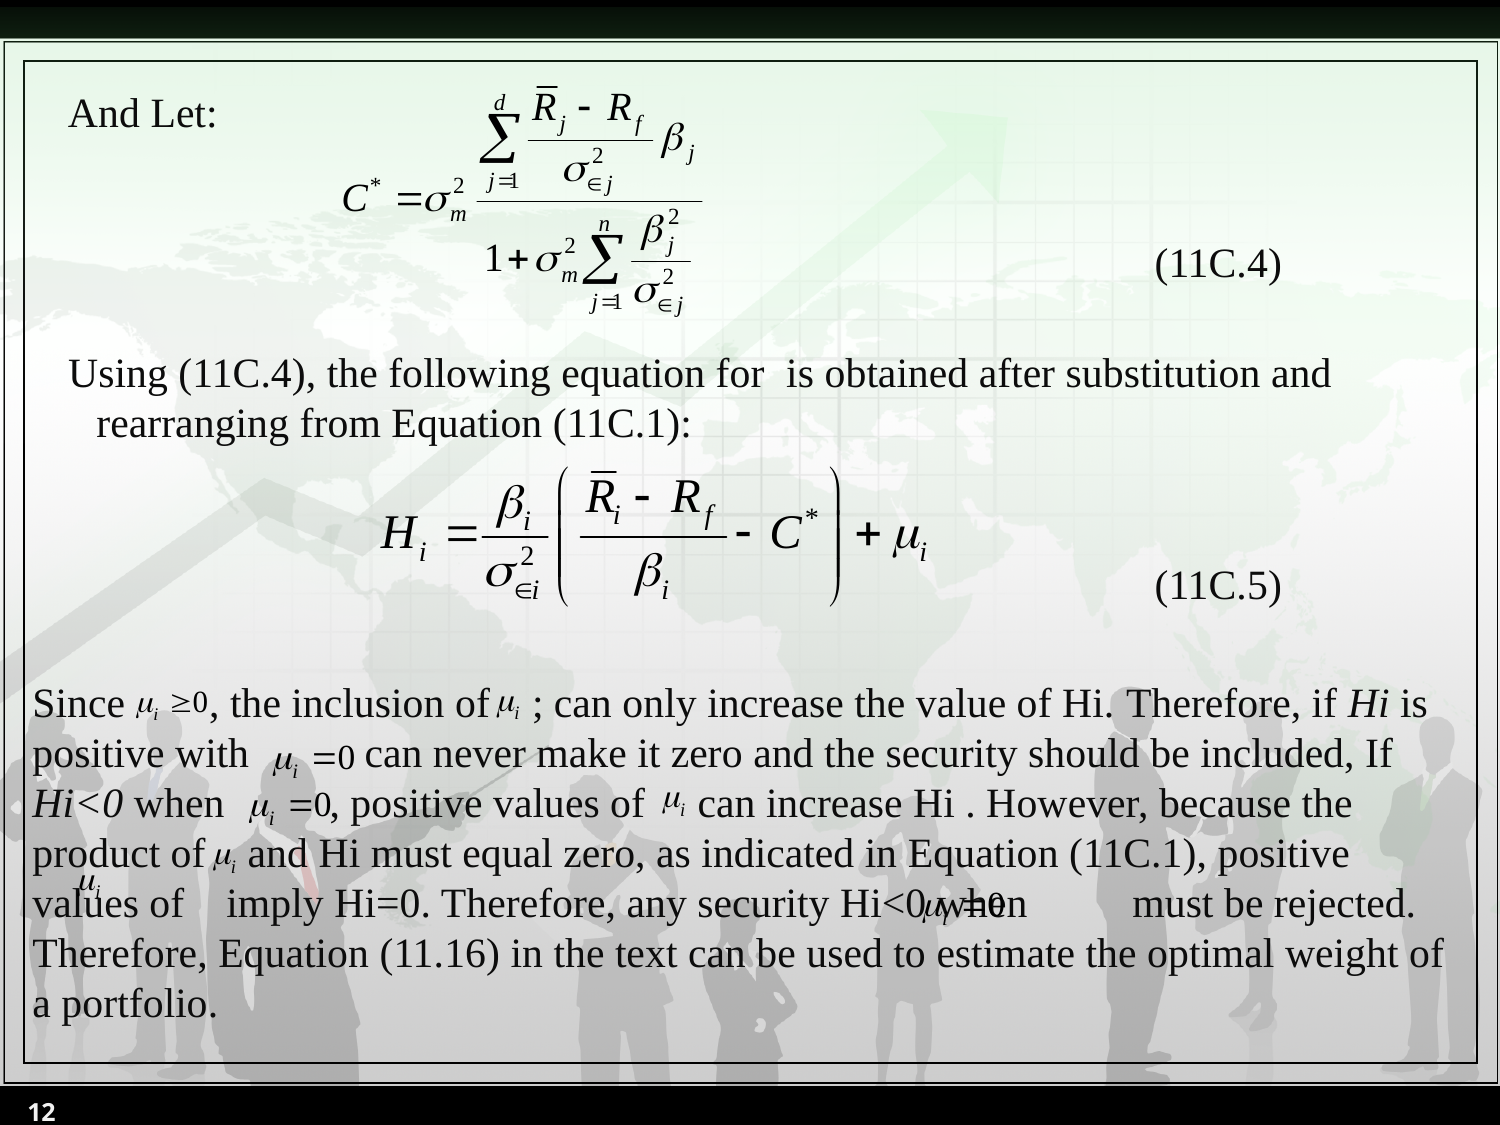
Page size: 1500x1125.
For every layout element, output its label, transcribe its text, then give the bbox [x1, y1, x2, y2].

text_box [0, 354, 31, 390]
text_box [241, 780, 337, 835]
list Using (11C.4), the following equation for is obtained after substitution and rearranging from Equation (11C.1): [53, 338, 1404, 468]
text_box (11C.5) [1139, 550, 1436, 616]
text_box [489, 678, 526, 729]
text_box [0, 390, 31, 457]
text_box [914, 880, 1011, 935]
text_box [206, 831, 242, 882]
picture [0, 1, 1500, 1125]
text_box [265, 733, 361, 788]
slide_number 12 [12, 1088, 363, 1125]
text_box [70, 857, 107, 908]
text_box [371, 455, 937, 619]
text_box Since , the inclusion of ; can only increase the value of Hi. Therefore, if Hi is positive with can never make it zero and the security should be included, If Hi<0 when , positive values of can increase Hi . However, because the product of and Hi must equal zero, as indicated in Equation (11C.1), positive values of imply Hi=0. Therefore, any security Hi<0 when must be rejected. Therefore, Equation (11.16) in the text can be used to estimate the optimal weight of a portfolio. [17, 668, 1483, 1034]
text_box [129, 681, 214, 729]
text_box (11C.4) [1139, 228, 1436, 294]
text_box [336, 77, 709, 326]
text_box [655, 774, 692, 825]
text_box And Let: [53, 78, 313, 143]
